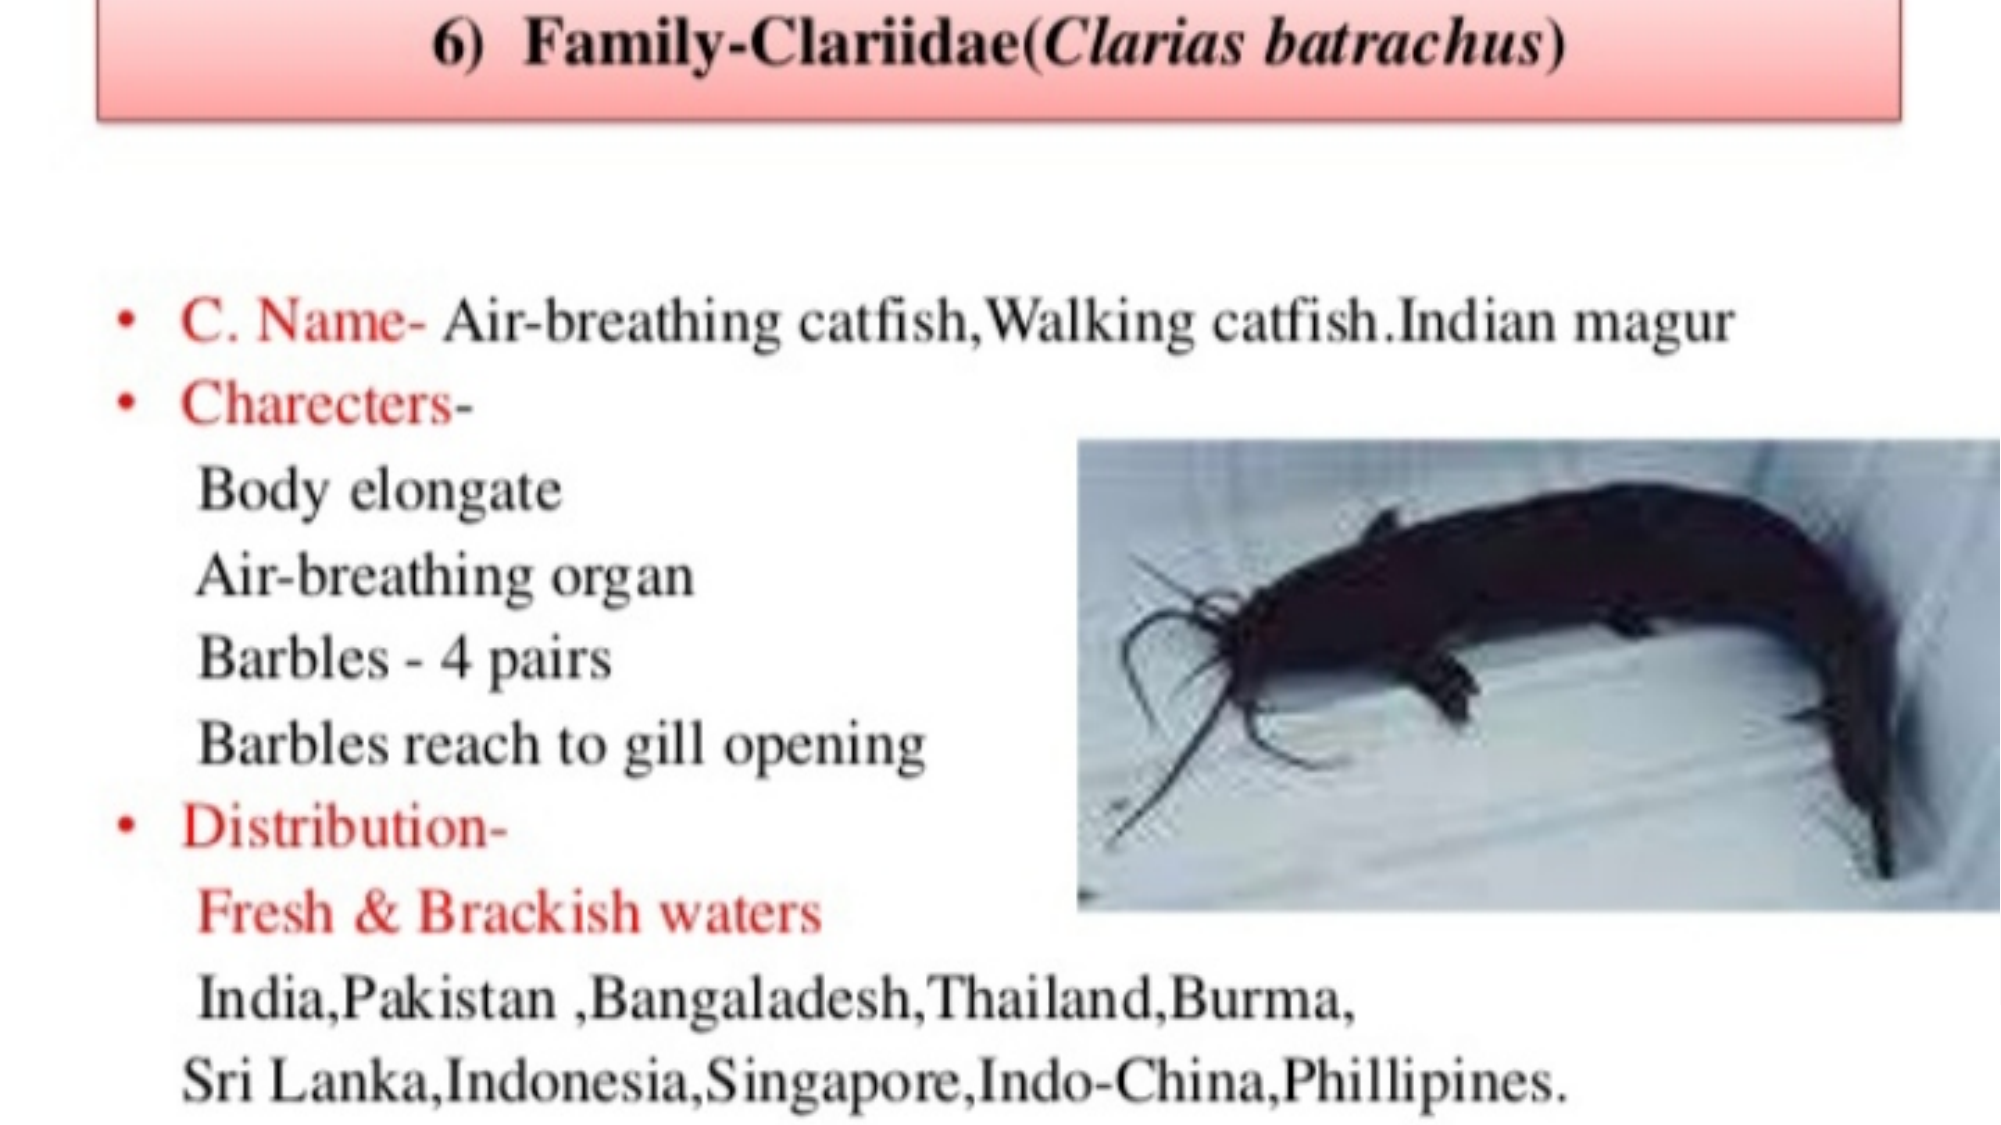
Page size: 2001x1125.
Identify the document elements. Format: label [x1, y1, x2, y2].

list [0, 0, 2000, 1125]
